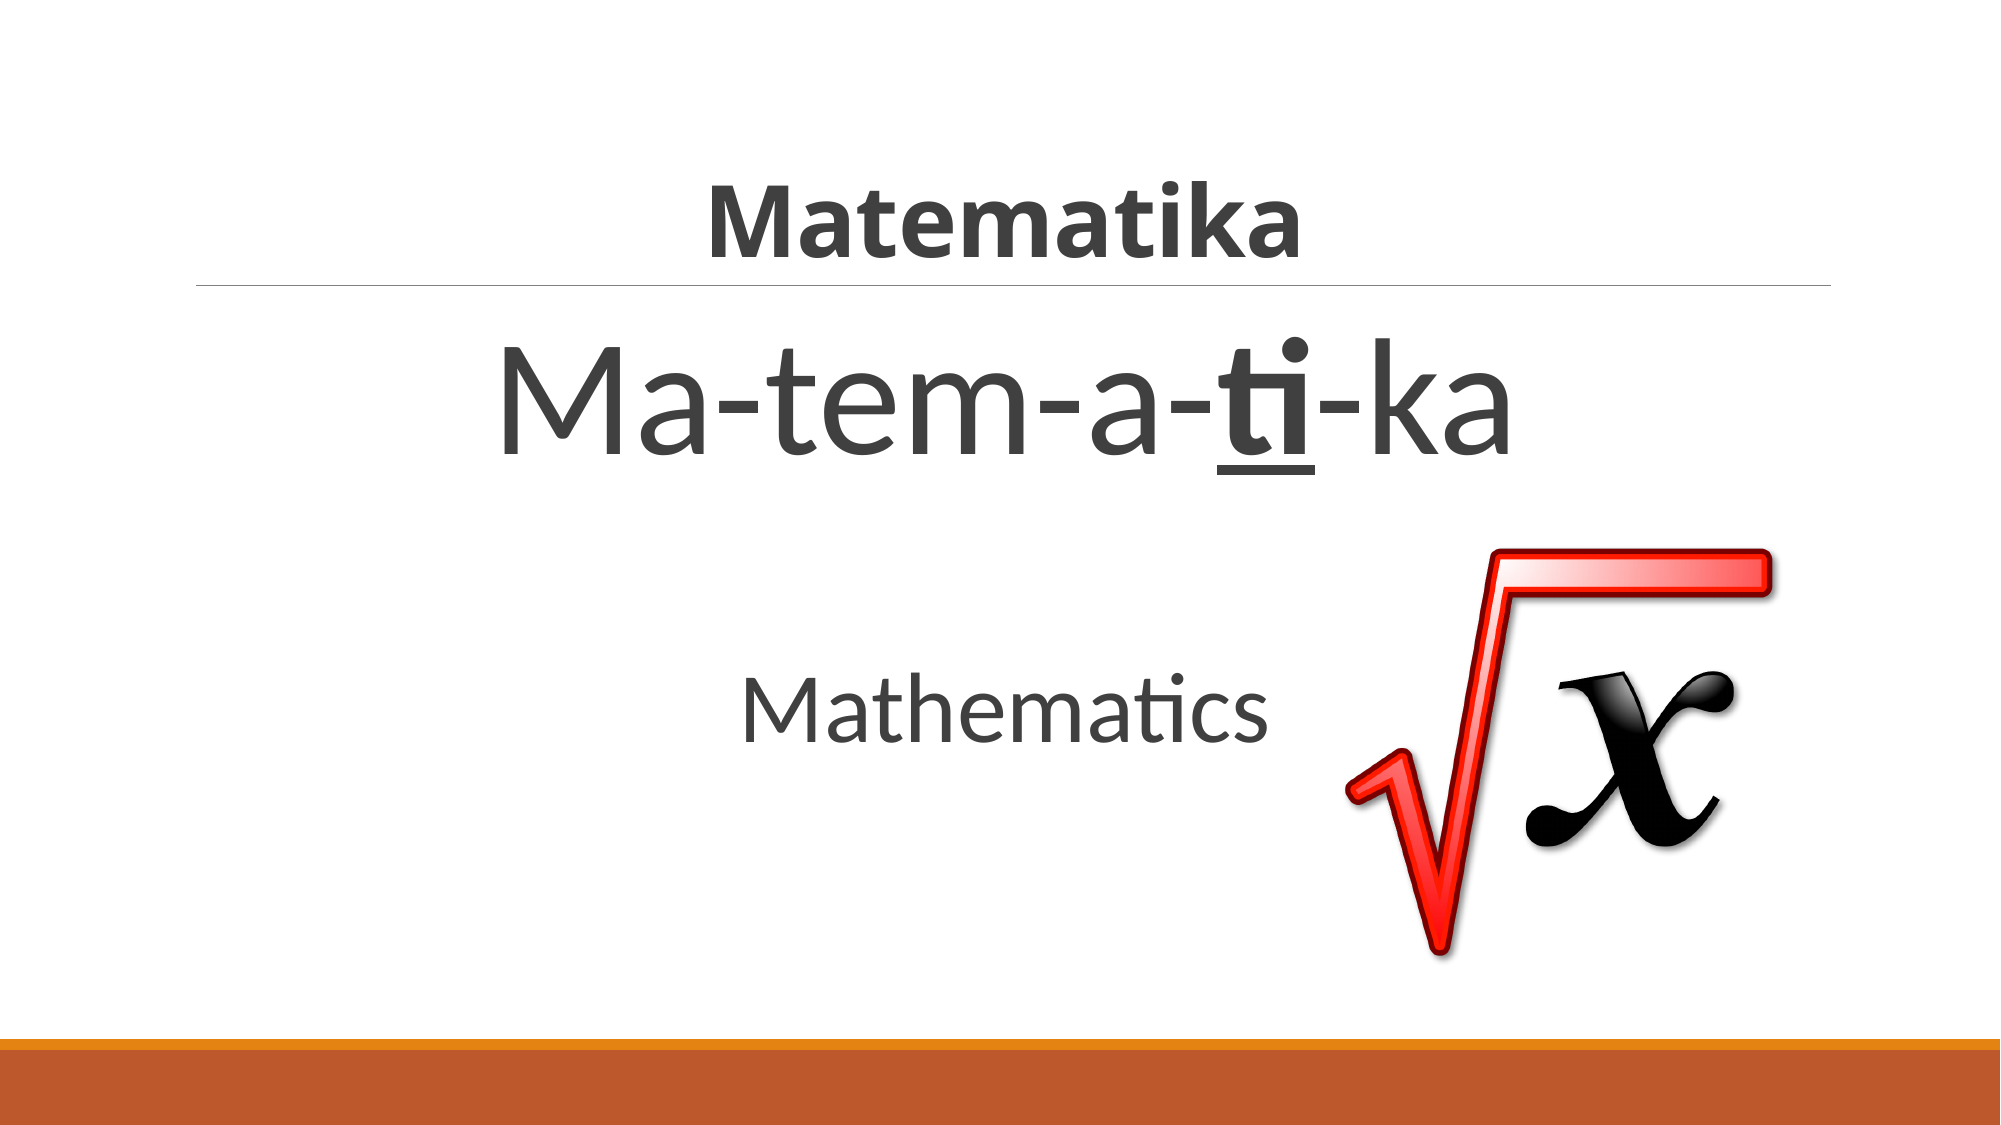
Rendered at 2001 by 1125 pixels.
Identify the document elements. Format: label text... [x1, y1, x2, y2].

picture [1335, 525, 1791, 981]
list Ma-tem-a-ti-ka Mathematics [180, 302, 1830, 963]
title Matematika [180, 47, 1830, 285]
